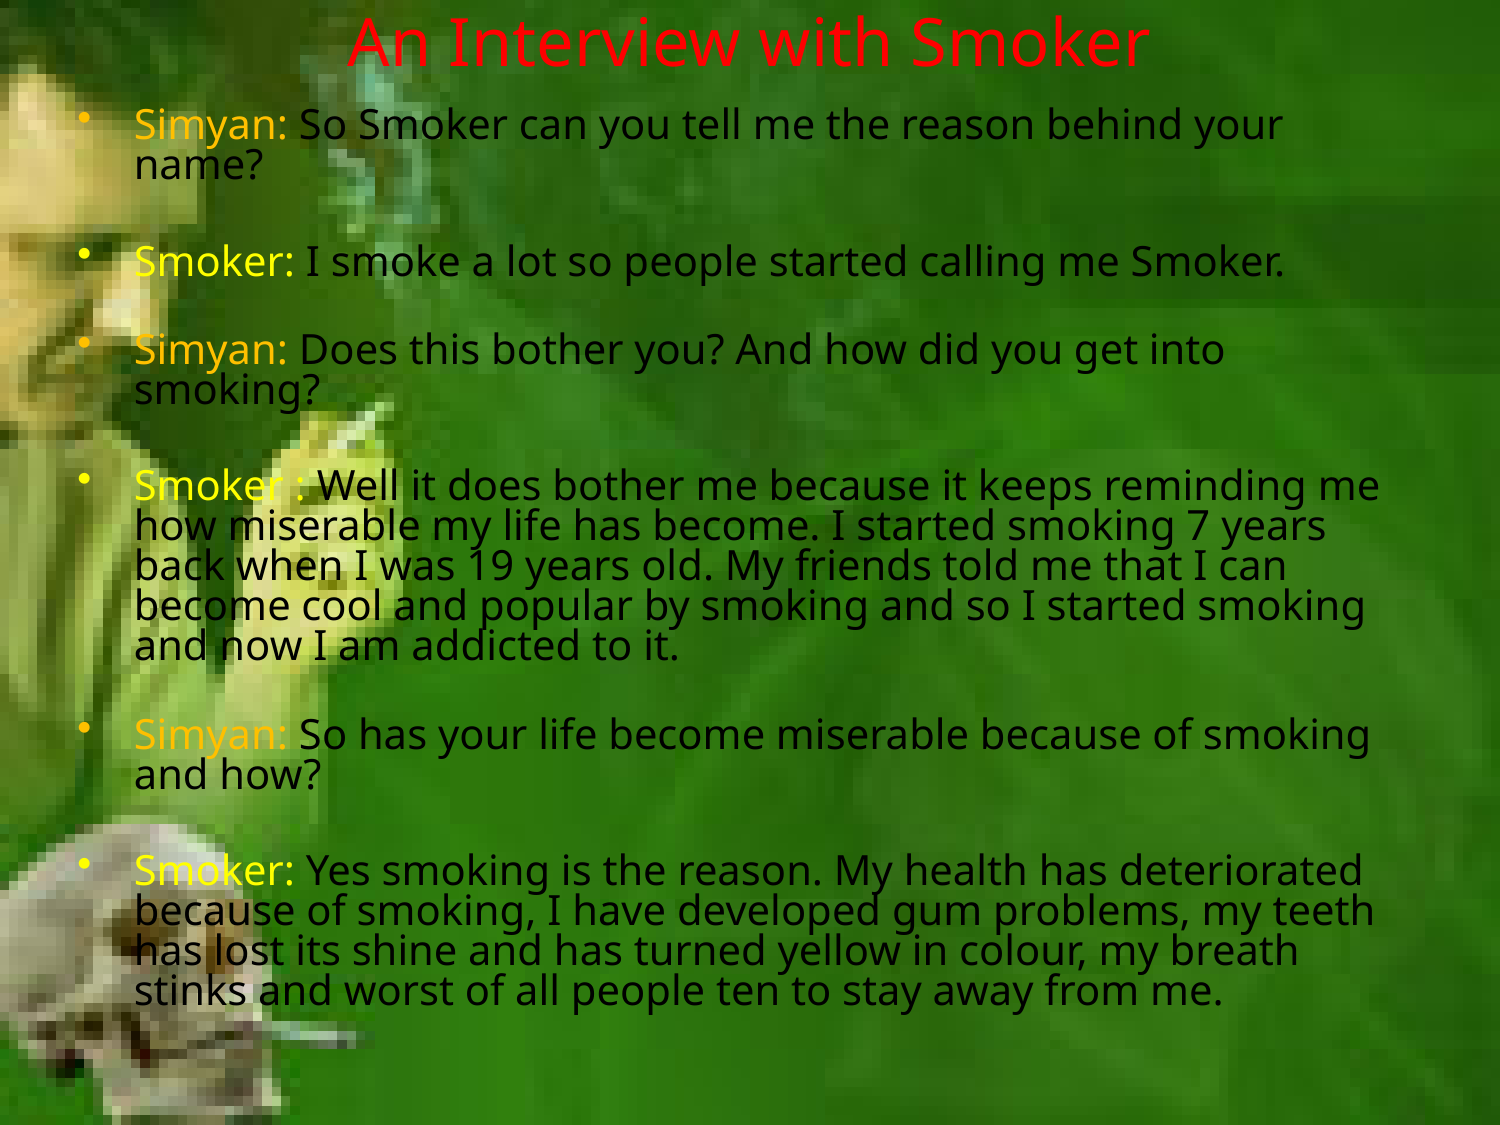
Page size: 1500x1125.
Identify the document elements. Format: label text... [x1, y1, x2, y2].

picture [0, 0, 1500, 1125]
title An Interview with Smoker [74, 0, 1426, 81]
list Simyan: So Smoker can you tell me the reason behind your name? Smoker: I smoke a lot so people started calling me Smoker. Simyan: Does this bother you? And how did you get into smoking? Smoker : Well it does bother me because it keeps reminding me how miserable my life has become. I started smoking 7 years back when I was 19 years old. My friends told me that I can become cool and popular by smoking and so I started smoking and now I am addicted to it. Simyan: So has your life become miserable because of smoking and how? Smoker: Yes smoking is the reason. My health has deteriorated because of smoking, I have developed gum problems, my teeth has lost its shine and has turned yellow in colour, my breath stinks and worst of all people ten to stay away from me. [62, 99, 1426, 1088]
